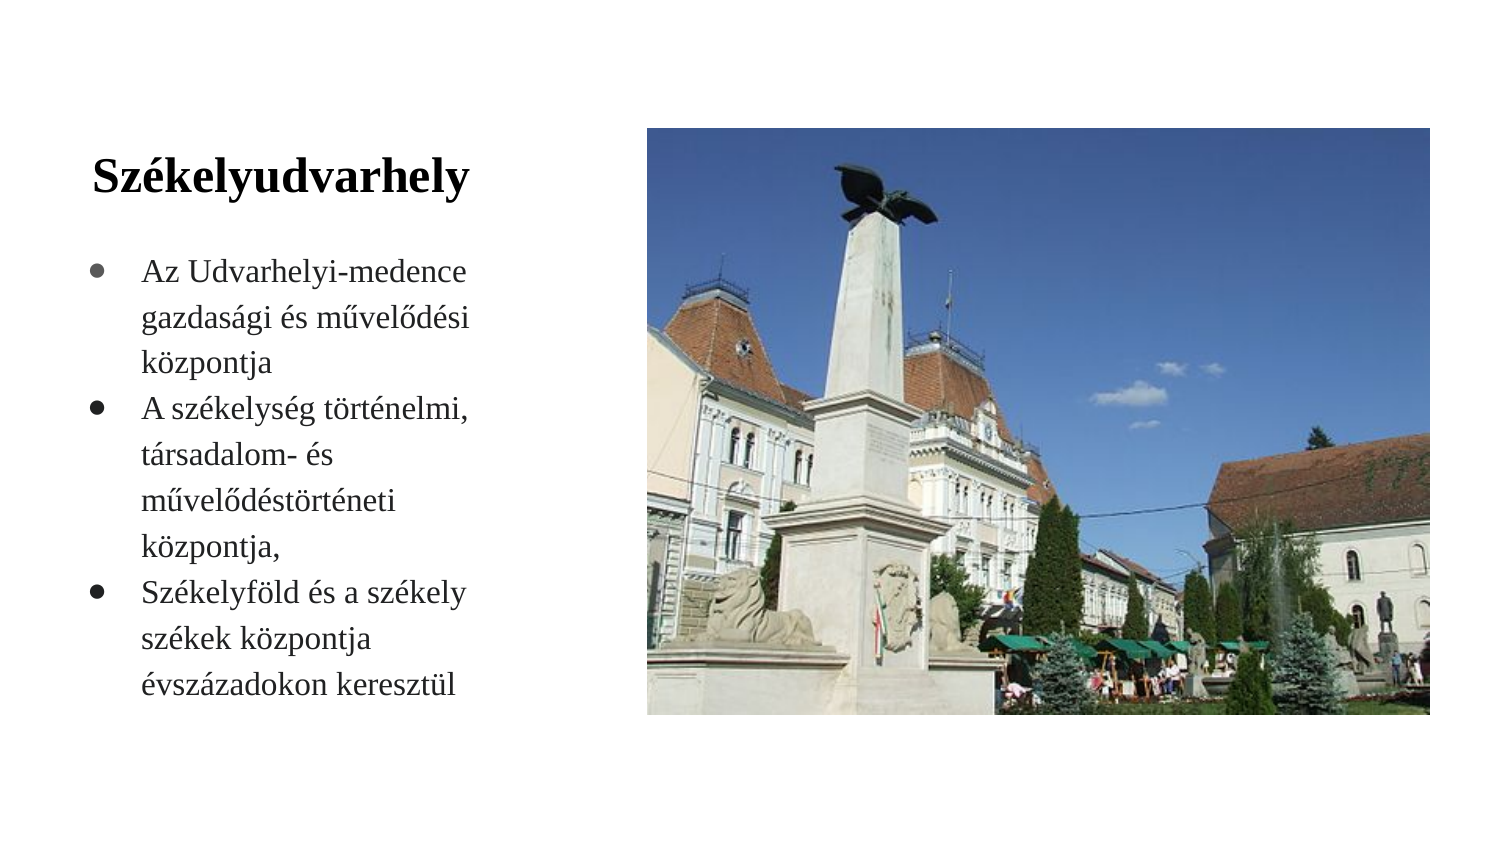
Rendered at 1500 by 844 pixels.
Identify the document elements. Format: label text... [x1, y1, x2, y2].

title Székelyudvarhely [51, 93, 512, 218]
picture [647, 128, 1430, 716]
list Az Udvarhelyi-medence gazdasági és művelődési központja A székelység történelmi, társadalom- és művelődéstörténeti központja, Székelyföld és a székely székek központja évszázadokon keresztül [51, 227, 512, 750]
